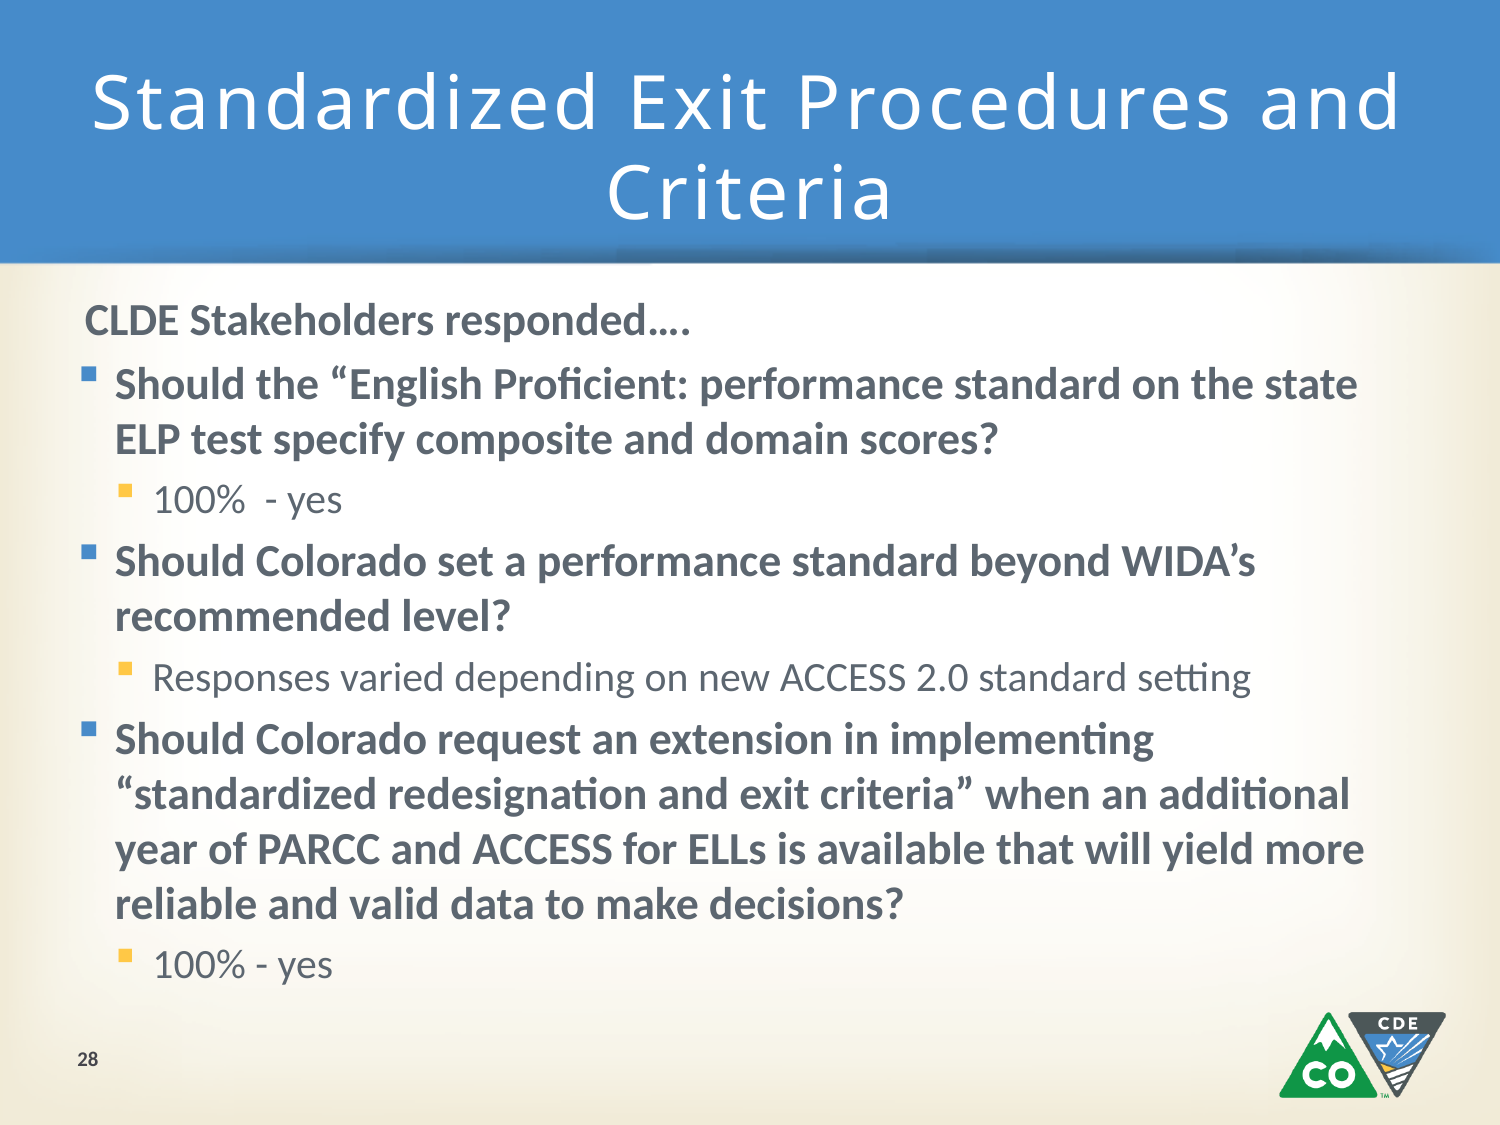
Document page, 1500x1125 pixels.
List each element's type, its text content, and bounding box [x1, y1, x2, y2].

picture [0, 0, 1500, 1125]
list CLDE Stakeholders responded…. Should the “English Proficient: performance standard on the state ELP test specify composite and domain scores? 100% - yes Should Colorado set a performance standard beyond WIDA’s recommended level? Responses varied depending on new ACCESS 2.0 standard setting Should Colorado request an extension in implementing “standardized redesignation and exit criteria” when an additional year of PARCC and ACCESS for ELLs is available that will yield more reliable and valid data to make decisions? 100% - yes [62, 281, 1442, 1005]
title Standardized Exit Procedures and Criteria [62, 58, 1438, 232]
footer 28 [62, 1027, 538, 1088]
